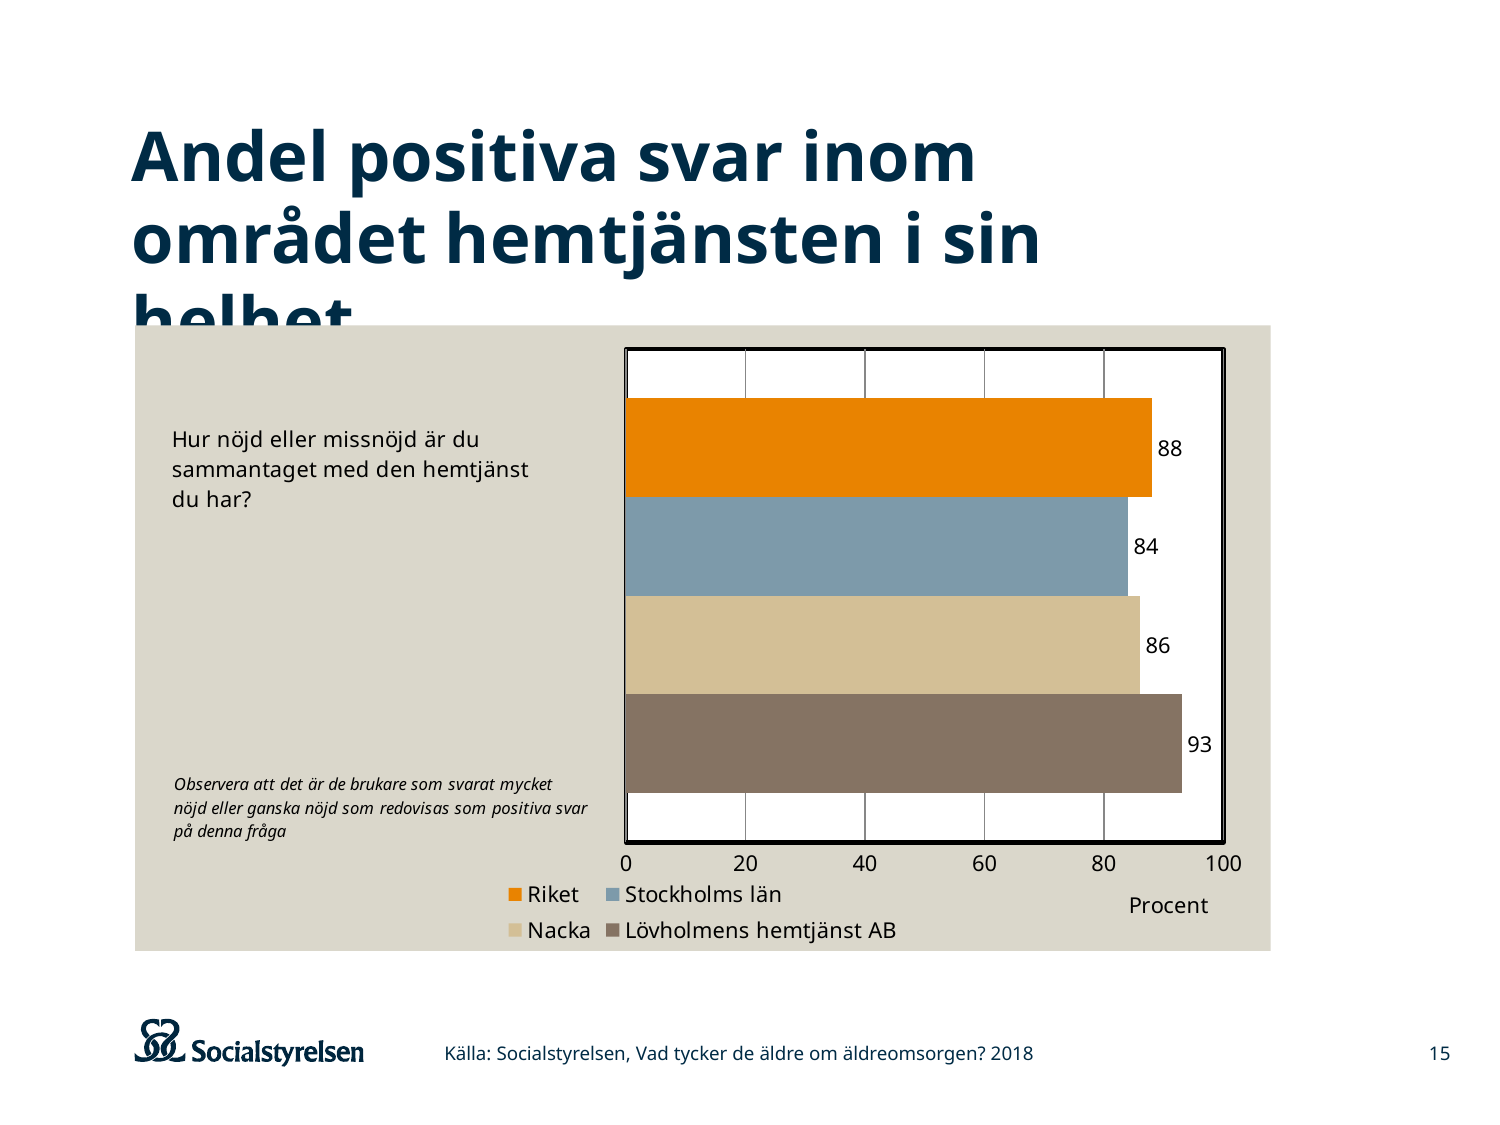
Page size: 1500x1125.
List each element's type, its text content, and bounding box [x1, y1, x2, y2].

footer Källa: Socialstyrelsen, Vad tycker de äldre om äldreomsorgen? 2018 [444, 1032, 1110, 1077]
slide_number 15 [1379, 1032, 1451, 1077]
title Andel positiva svar inom området hemtjänsten i sin helhet [131, 112, 1273, 326]
chart [134, 325, 1271, 952]
